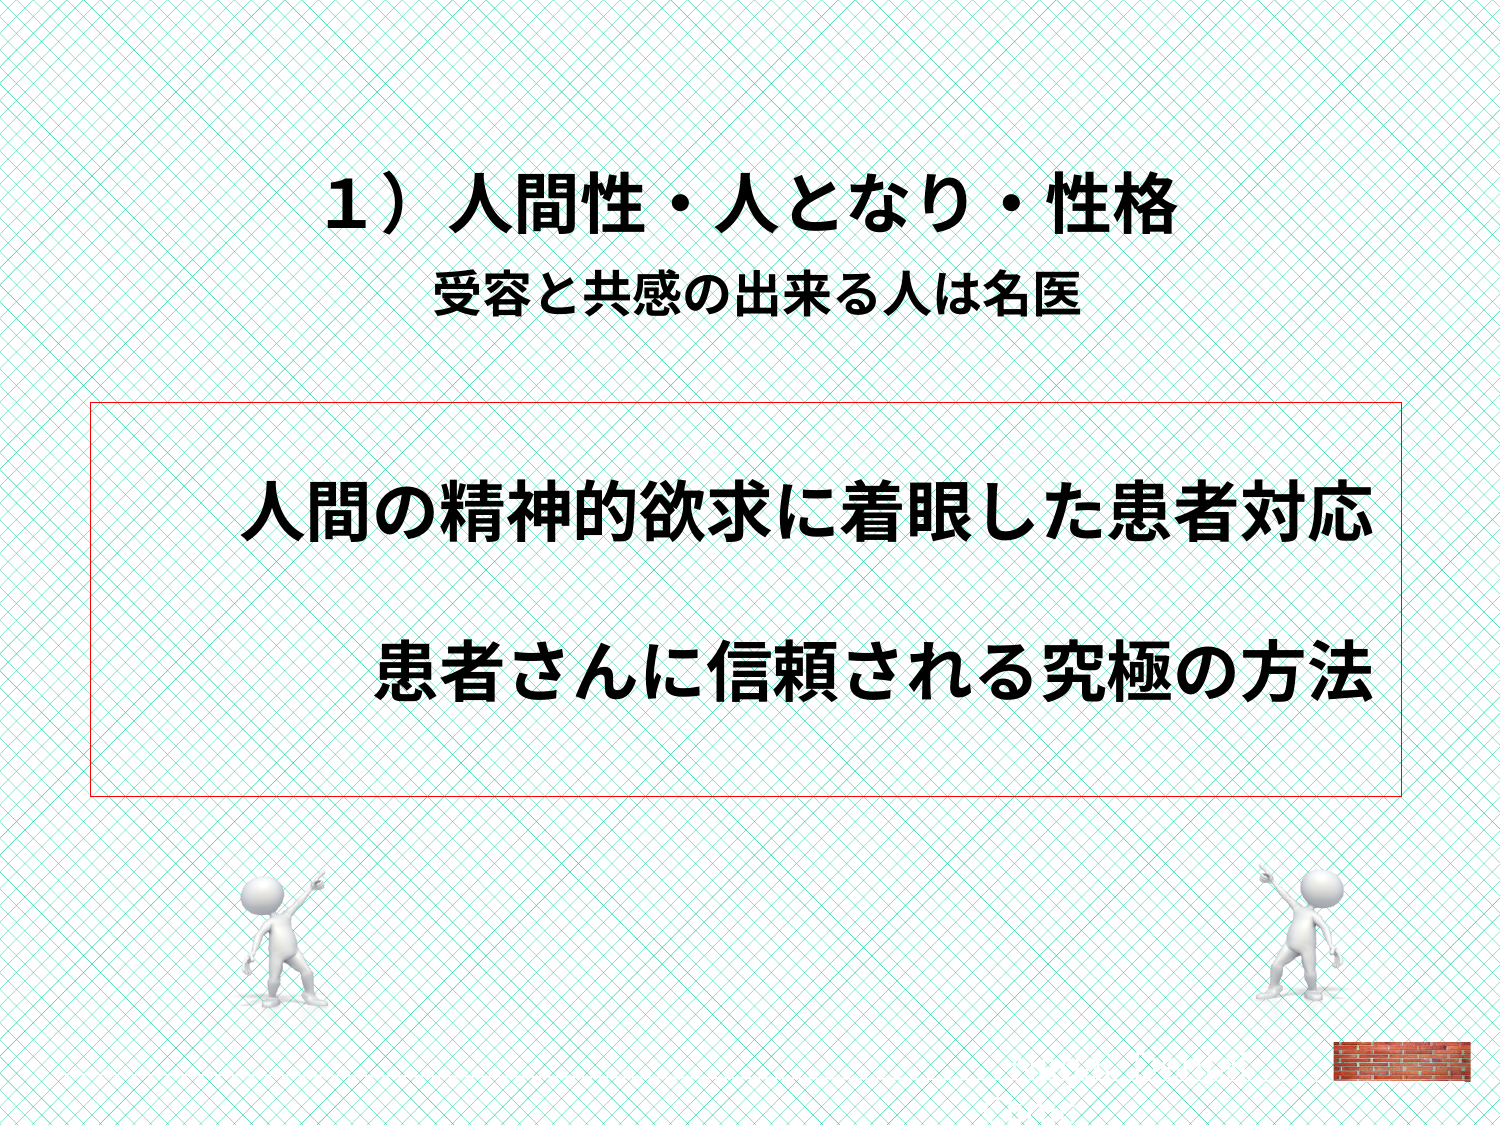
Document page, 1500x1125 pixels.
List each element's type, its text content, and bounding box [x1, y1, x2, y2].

picture [225, 818, 355, 1036]
picture [1228, 811, 1359, 1029]
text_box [372, 163, 1121, 350]
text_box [64, 1034, 1471, 1096]
text_box 人間の精神的欲求に着眼した患者対応 患者さんに信頼される究極の方法 [90, 402, 1402, 797]
